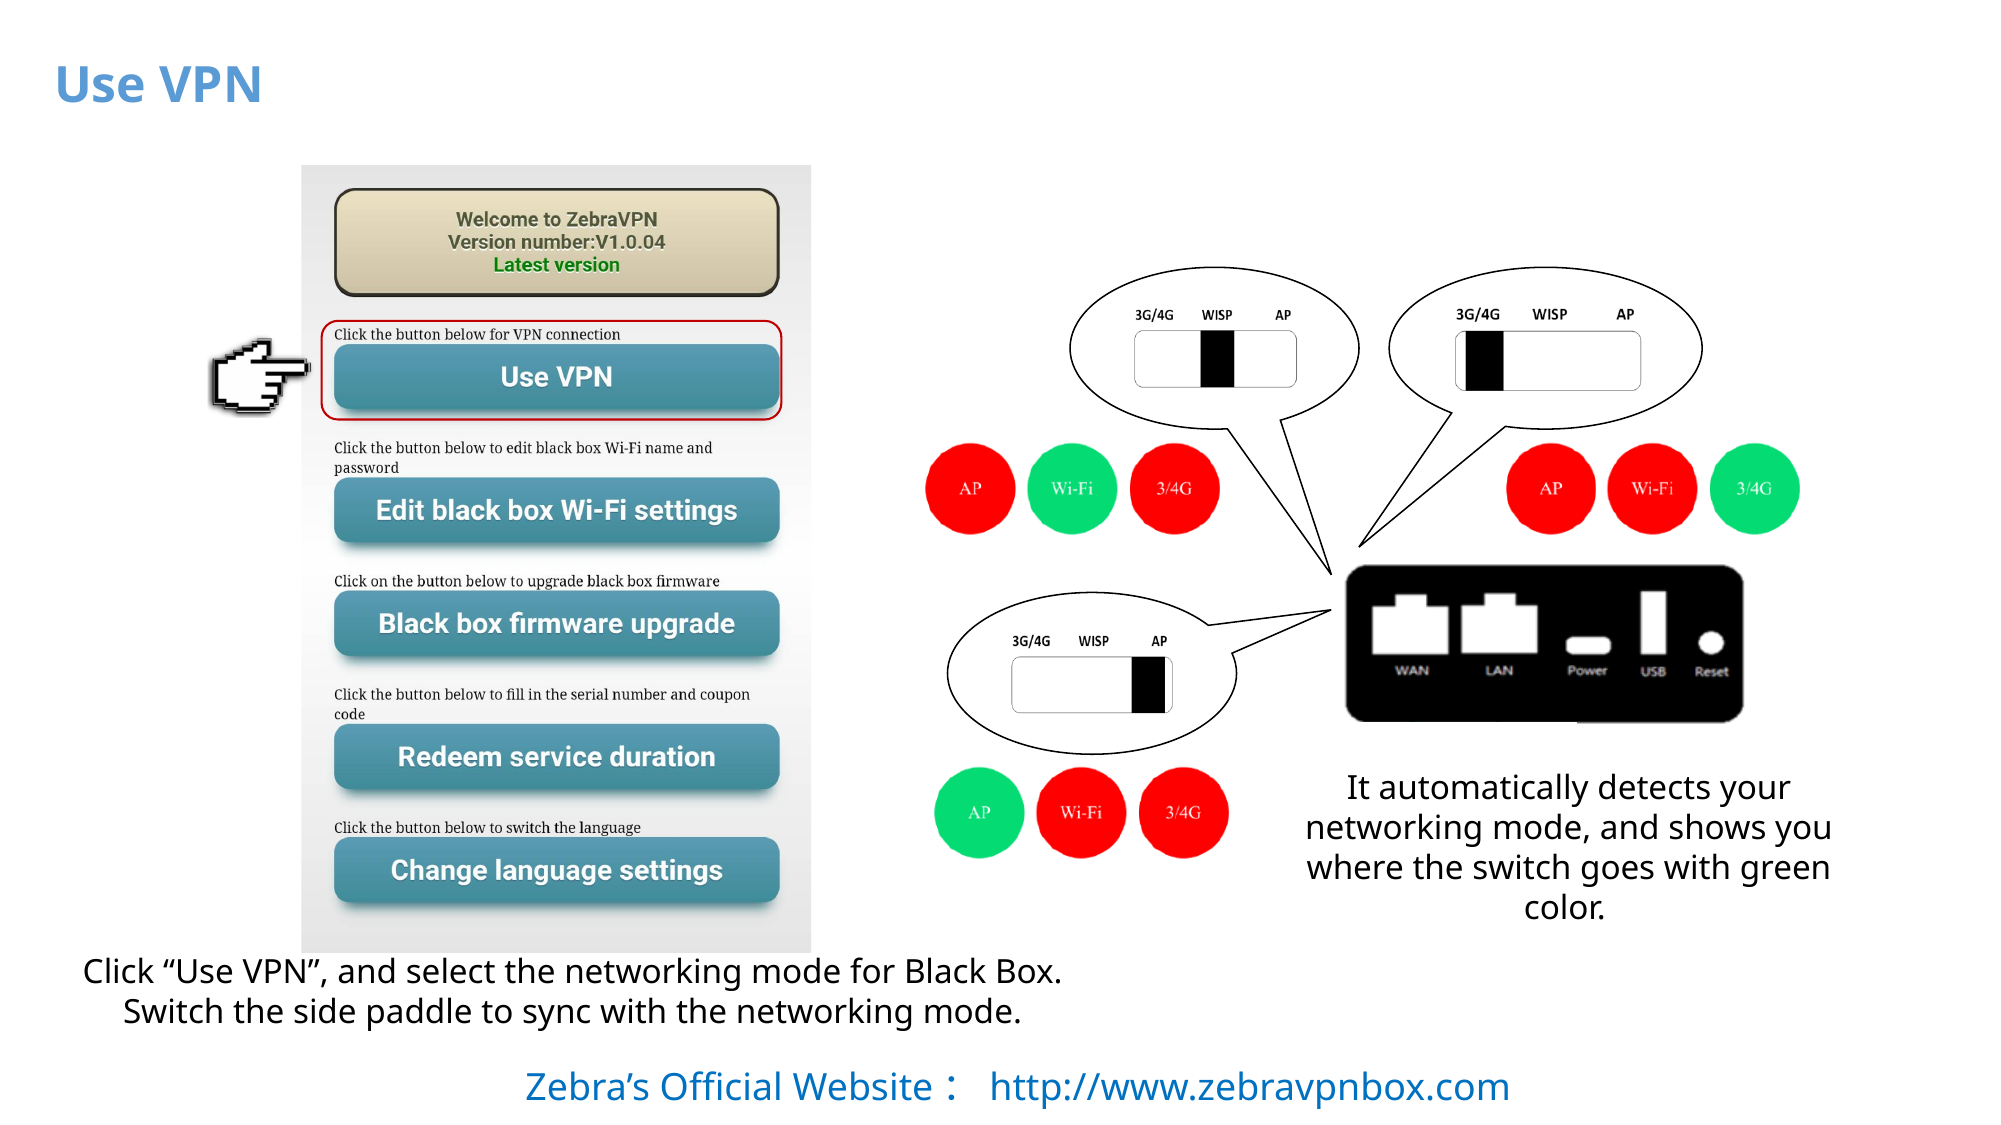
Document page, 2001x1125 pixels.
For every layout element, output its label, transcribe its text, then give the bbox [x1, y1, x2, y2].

picture [208, 165, 812, 953]
picture [1497, 439, 1802, 537]
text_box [1389, 267, 1703, 430]
text_box Click “Use VPN”, and select the networking mode for Black Box. Switch the side paddle to sync with the networking mode. [67, 943, 1079, 1038]
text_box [1069, 267, 1360, 430]
text_box Zebra’s Official Website：http://www.zebravpnbox.com [510, 1055, 1530, 1125]
picture [927, 766, 1232, 861]
text_box It automatically detects your networking mode, and shows you where the switch goes with green color. [1274, 759, 1865, 934]
picture [918, 441, 1222, 536]
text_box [947, 592, 1237, 755]
text_box Use VPN [39, 44, 279, 120]
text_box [1327, 560, 1749, 736]
